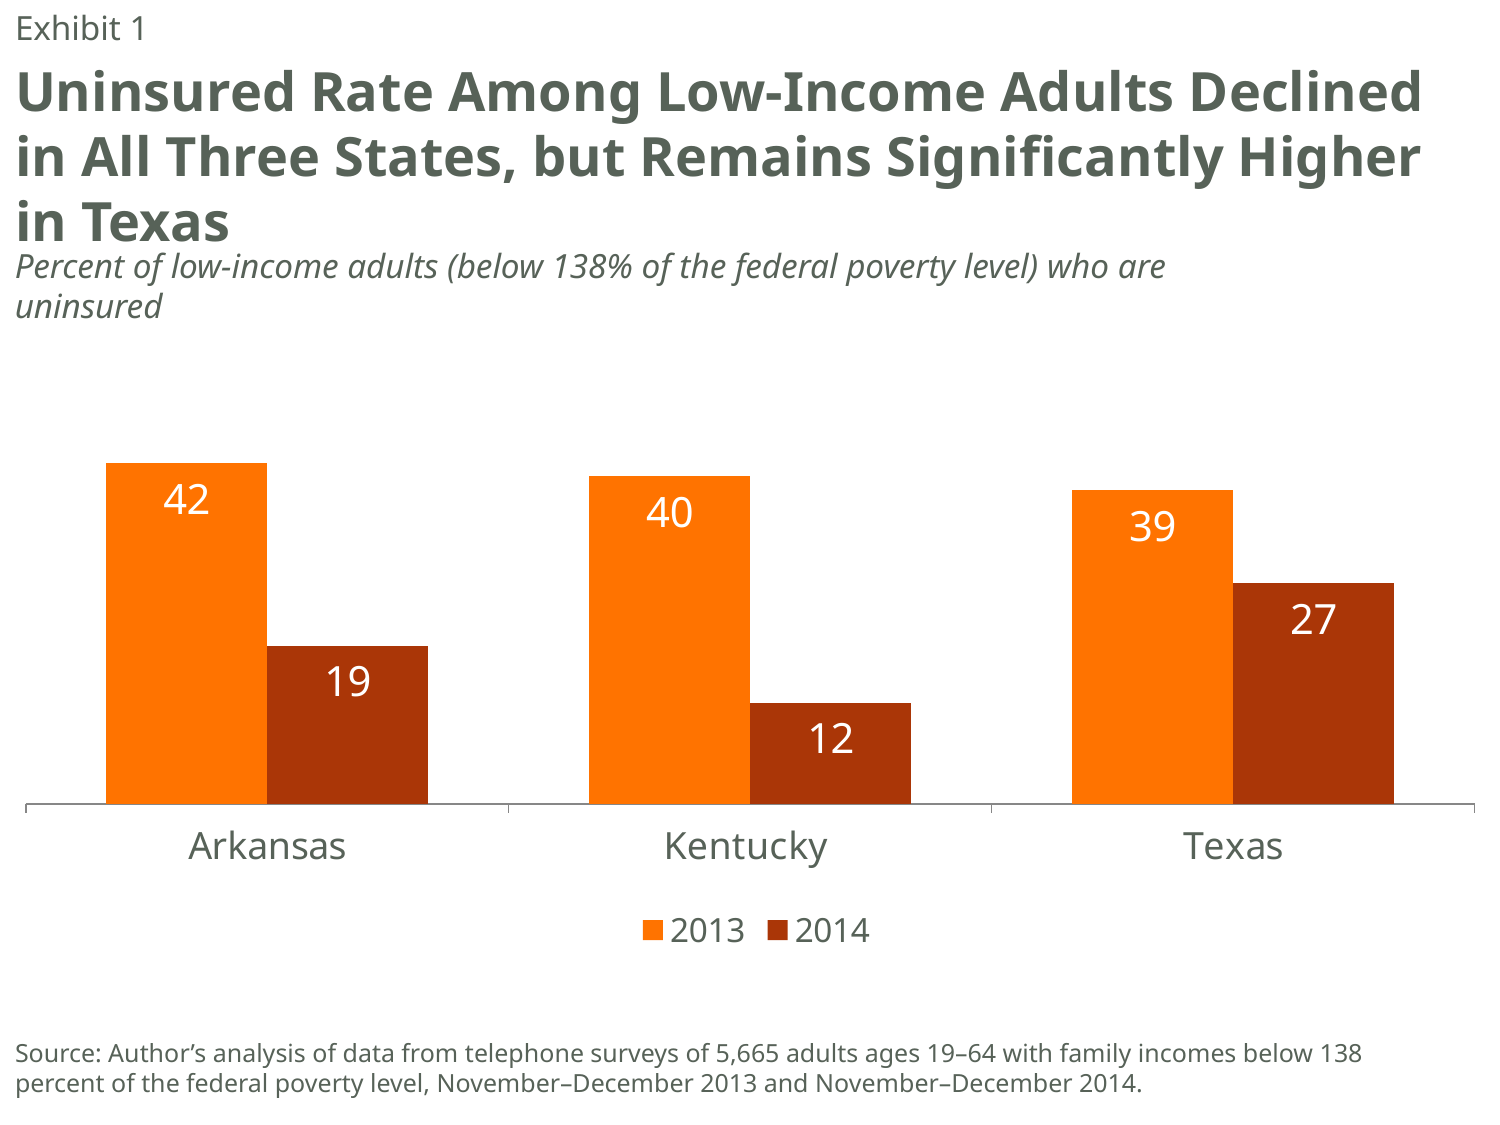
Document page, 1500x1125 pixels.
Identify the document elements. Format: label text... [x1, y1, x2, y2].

title Uninsured Rate Among Low-Income Adults Declined in All Three States, but Remains Significantly Higher in Texas [0, 50, 1500, 197]
text_box Percent of low-income adults (below 138% of the federal poverty level) who are uninsured [0, 237, 1272, 333]
chart [24, 314, 1488, 966]
list Exhibit 1 [0, 0, 1500, 50]
list Source: Author’s analysis of data from telephone surveys of 5,665 adults ages 19–64 with family incomes below 138 percent of the federal poverty level, November–December 2013 and November–December 2014. [0, 1005, 1475, 1106]
